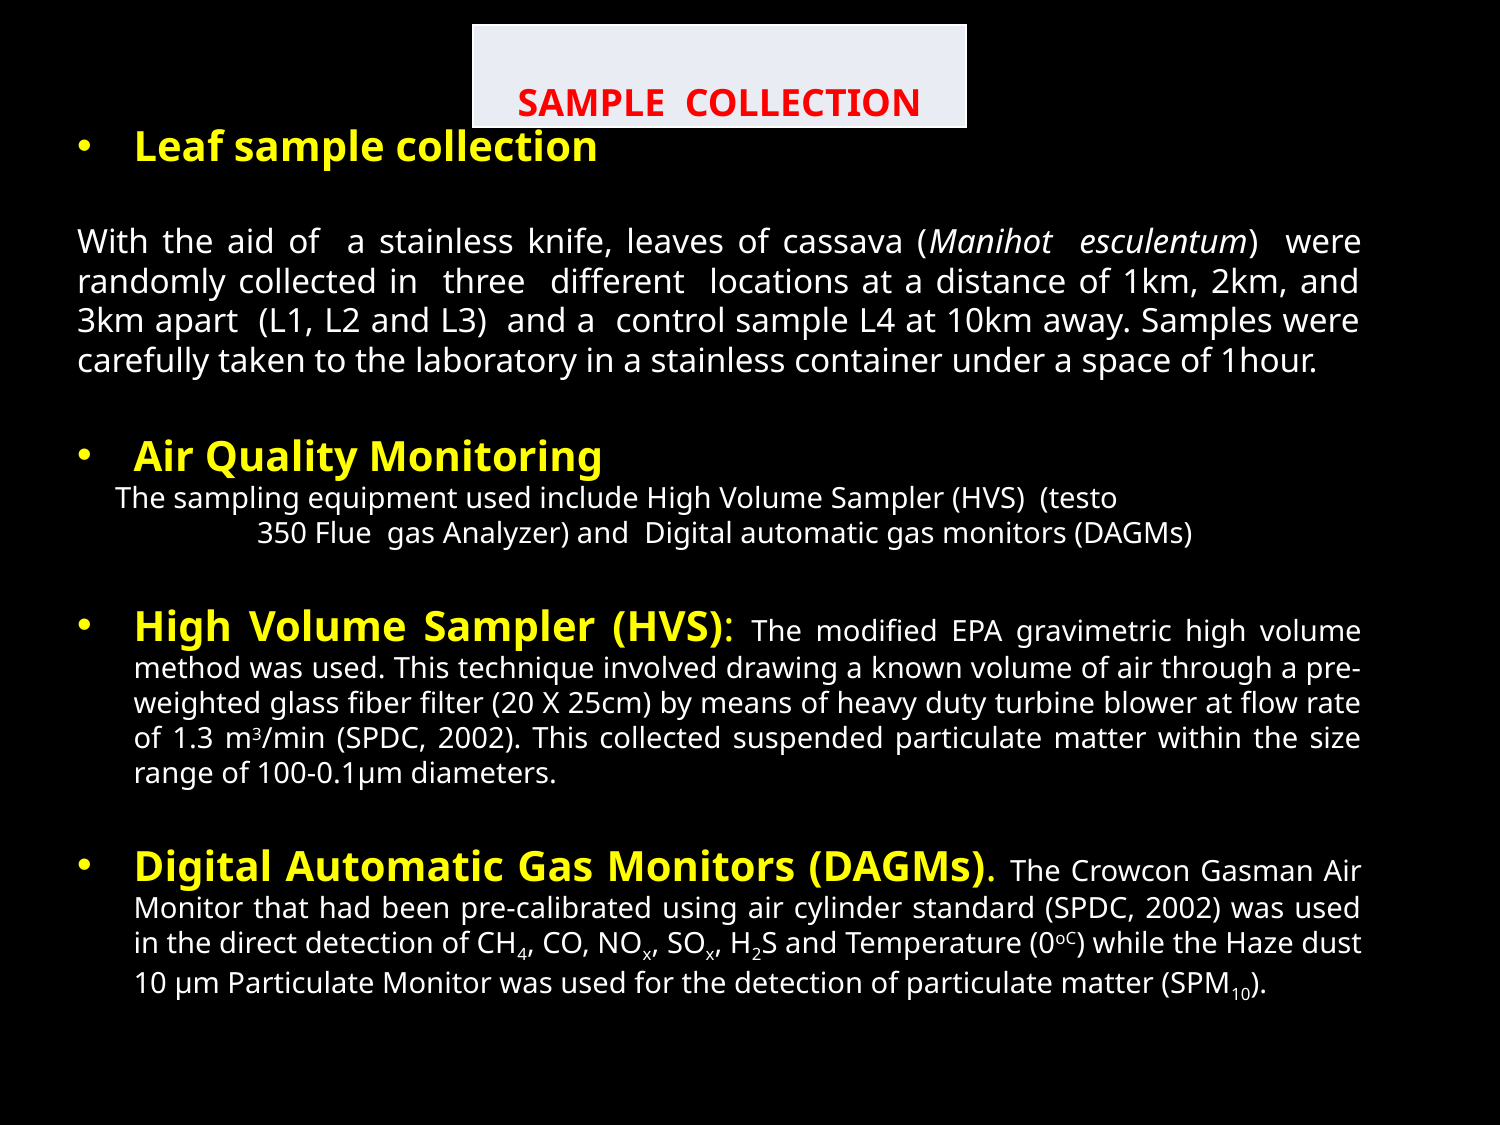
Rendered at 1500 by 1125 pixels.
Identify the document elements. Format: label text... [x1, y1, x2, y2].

text_box Leaf sample collection With the aid of a stainless knife, leaves of cassava (Manihot esculentum) were randomly collected in three different locations at a distance of 1km, 2km, and 3km apart (L1, L2 and L3) and a control sample L4 at 10km away. Samples were carefully taken to the laboratory in a stainless container under a space of 1hour. Air Quality Monitoring The sampling equipment used include High Volume Sampler (HVS) (testo 350 Flue gas Analyzer) and Digital automatic gas monitors (DAGMs) High Volume Sampler (HVS): The modified EPA gravimetric high volume method was used. This technique involved drawing a known volume of air through a pre-weighted glass fiber filter (20 X 25cm) by means of heavy duty turbine blower at flow rate of 1.3 m3/min (SPDC, 2002). This collected suspended particulate matter within the size range of 100-0.1µm diameters. Digital Automatic Gas Monitors (DAGMs). The Crowcon Gasman Air Monitor that had been pre-calibrated using air cylinder standard (SPDC, 2002) was used in the direct detection of CH4, CO, NOx, SOx, H2S and Temperature (0oC) while the Haze dust 10 µm Particulate Monitor was used for the detection of particulate matter (SPM10). [62, 112, 1377, 1112]
table_header SAMPLE COLLECTION [474, 26, 965, 112]
